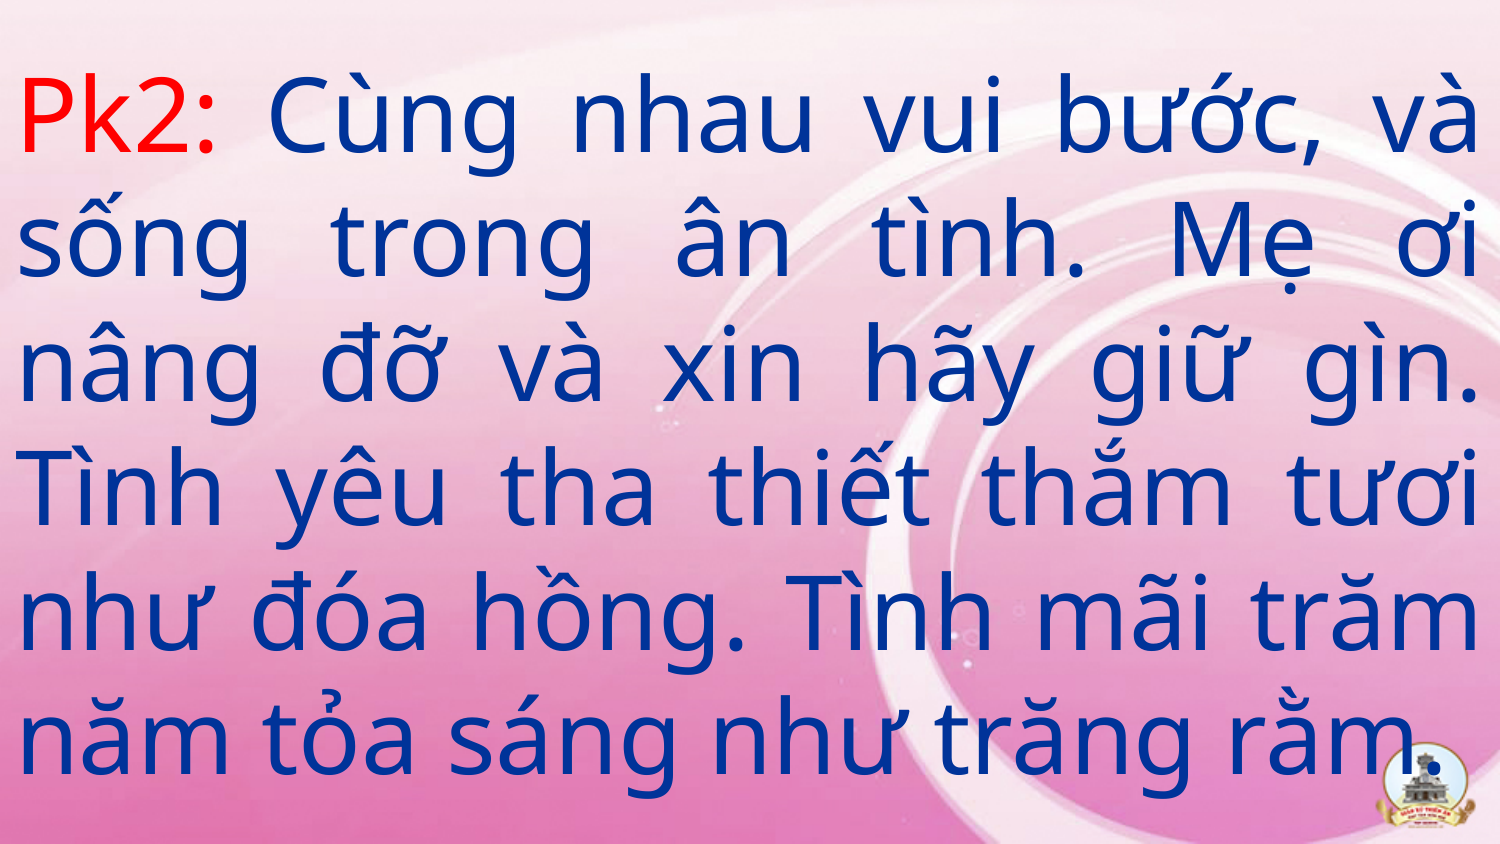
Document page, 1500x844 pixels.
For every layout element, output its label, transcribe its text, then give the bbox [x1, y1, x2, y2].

title Pk2: Cùng nhau vui bước, và sống trong ân tình. Mẹ ơi nâng đỡ và xin hãy giữ gìn. Tình yêu tha thiết thắm tươi như đóa hồng. Tình mãi trăm năm tỏa sáng như trăng rằm. [0, 0, 1500, 844]
